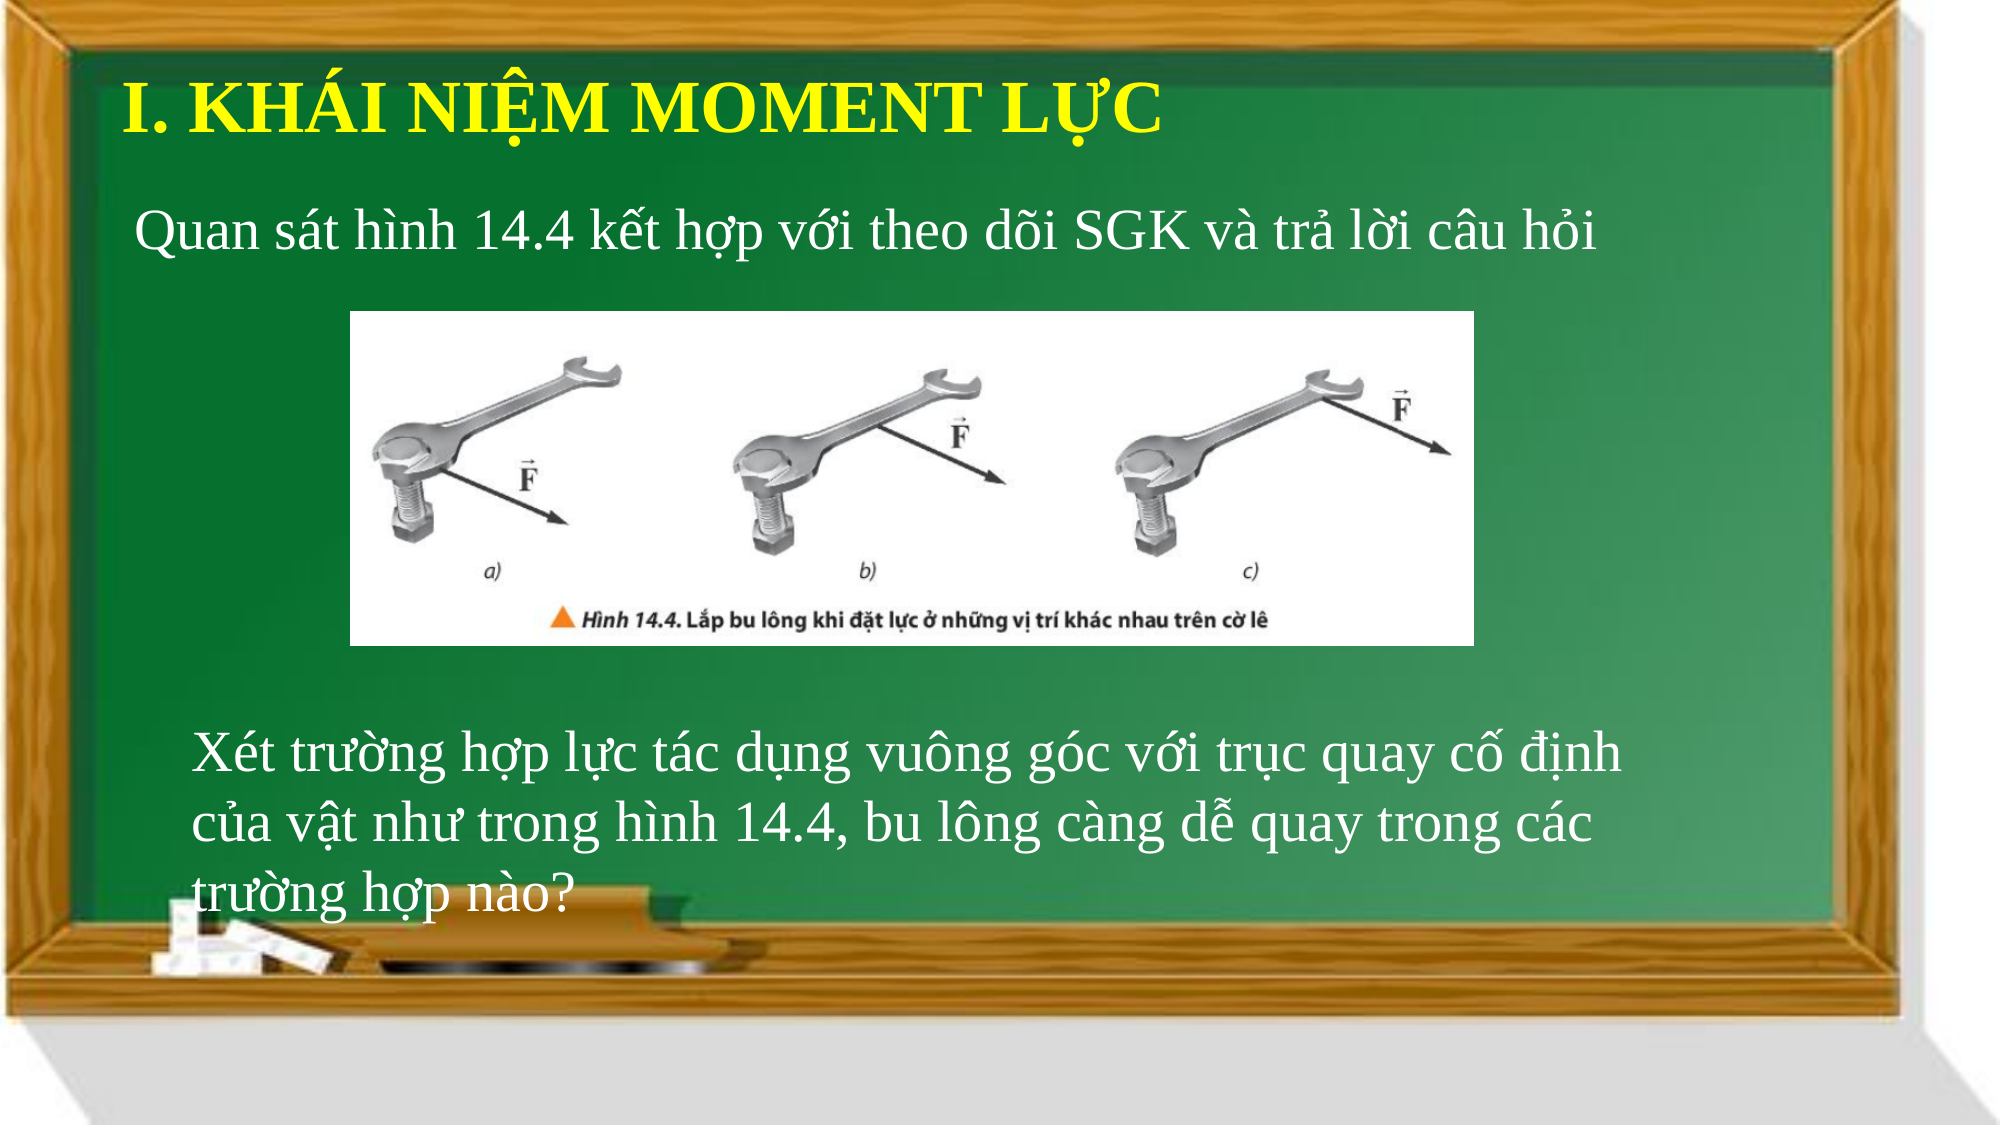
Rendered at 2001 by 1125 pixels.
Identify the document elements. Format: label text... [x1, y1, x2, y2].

picture [0, 0, 2001, 1125]
title I. KHÁI NIỆM MOMENT LỰC [106, 0, 1832, 218]
text_box Xét trường hợp lực tác dụng vuông góc với trục quay cố định của vật như trong hình 14.4, bu lông càng dễ quay trong các trường hợp nào? [176, 705, 1705, 931]
list Quan sát hình 14.4 kết hợp với theo dõi SGK và trả lời câu hỏi [119, 192, 1845, 338]
